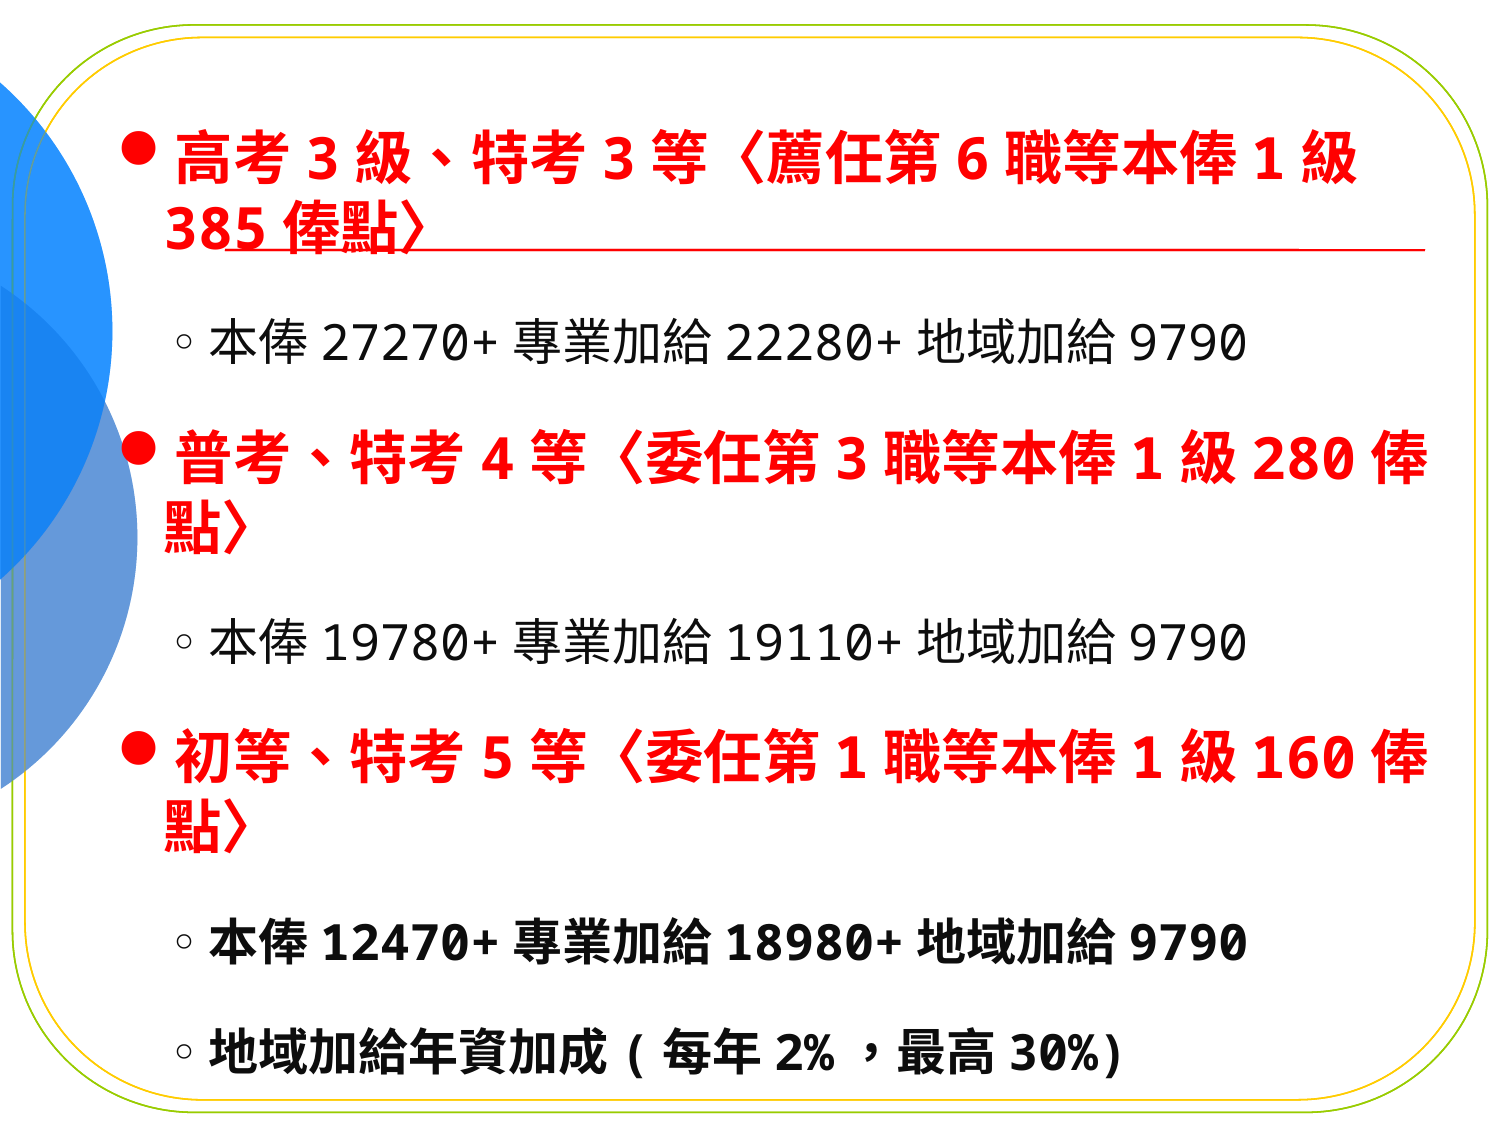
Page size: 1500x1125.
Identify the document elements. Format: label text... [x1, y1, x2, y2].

text_box 高考3級、特考3等〈薦任第6職等本俸1級385俸點〉 本俸27270+專業加給22280+地域加給9790 普考、特考4等〈委任第3職等本俸1級280俸點〉 本俸19780+專業加給19110+地域加給9790 初等、特考5等〈委任第1職等本俸1級160俸點〉 本俸12470+專業加給18980+地域加給9790 地域加給年資加成(每年2%，最高30%) 其他：主管加給…等 [88, 113, 1447, 1125]
